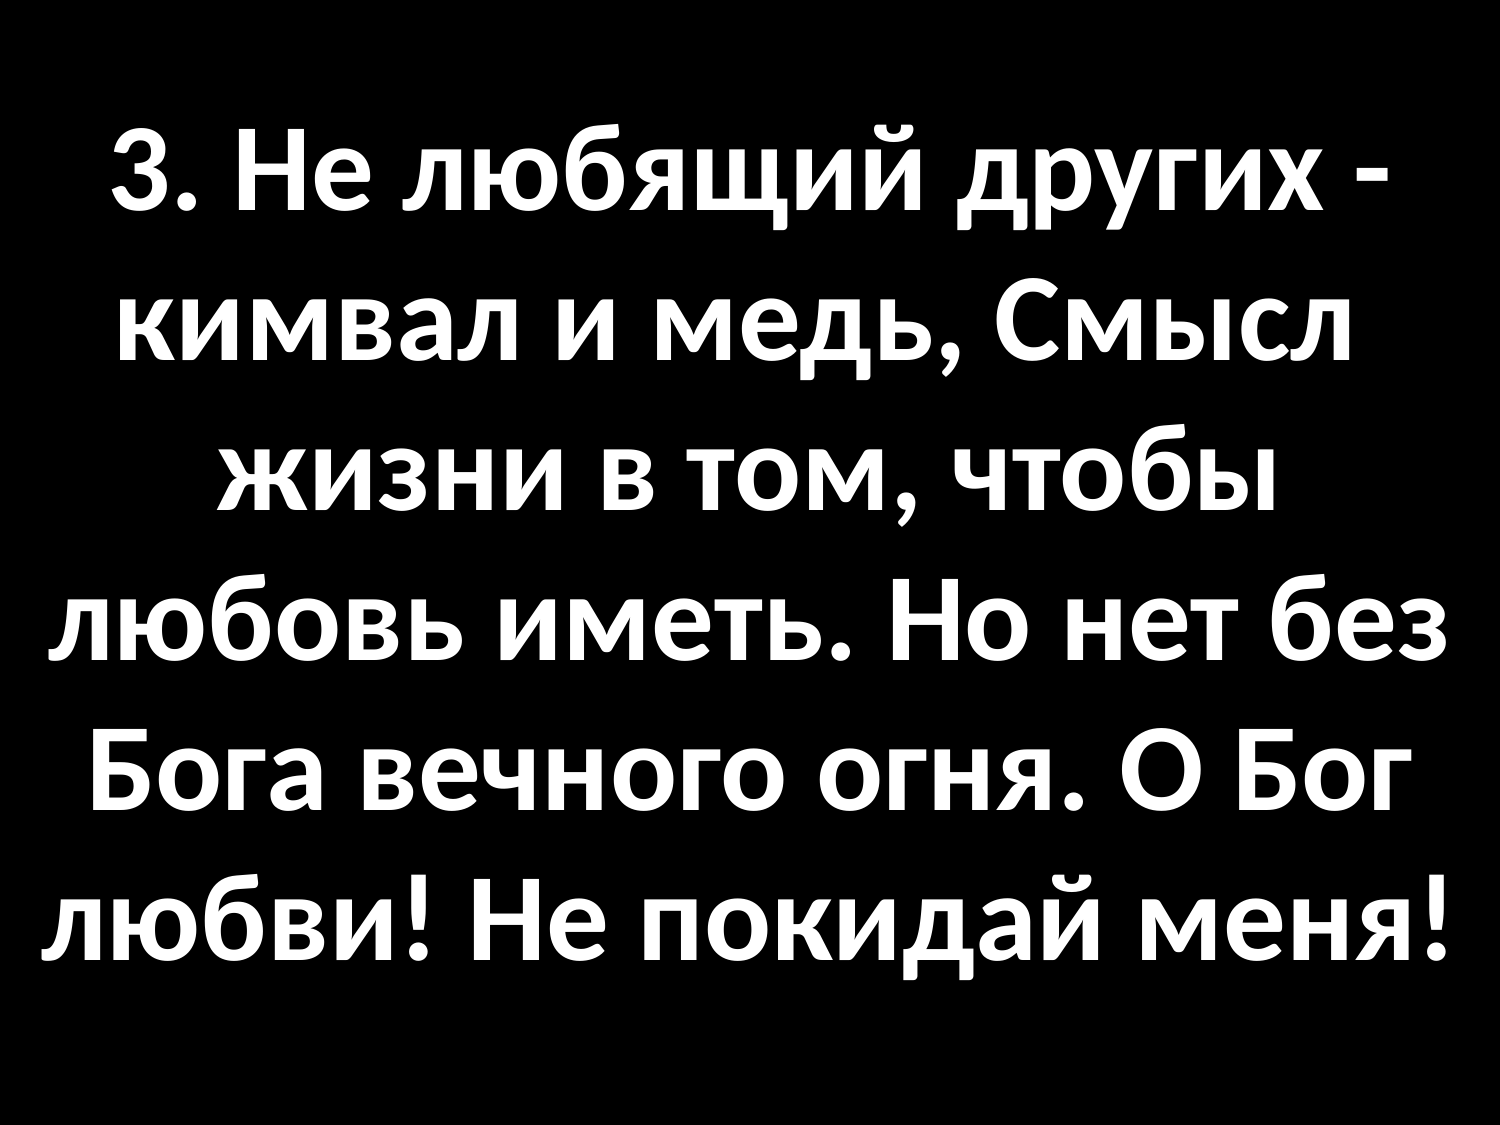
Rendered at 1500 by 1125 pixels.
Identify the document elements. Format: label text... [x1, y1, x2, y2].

title 3. Не любящий других - кимвал и медь, Смысл жизни в том, чтобы любовь иметь. Но нет без Бога вечного огня. О Бог любви! Не покидай меня! [0, 415, 1500, 657]
